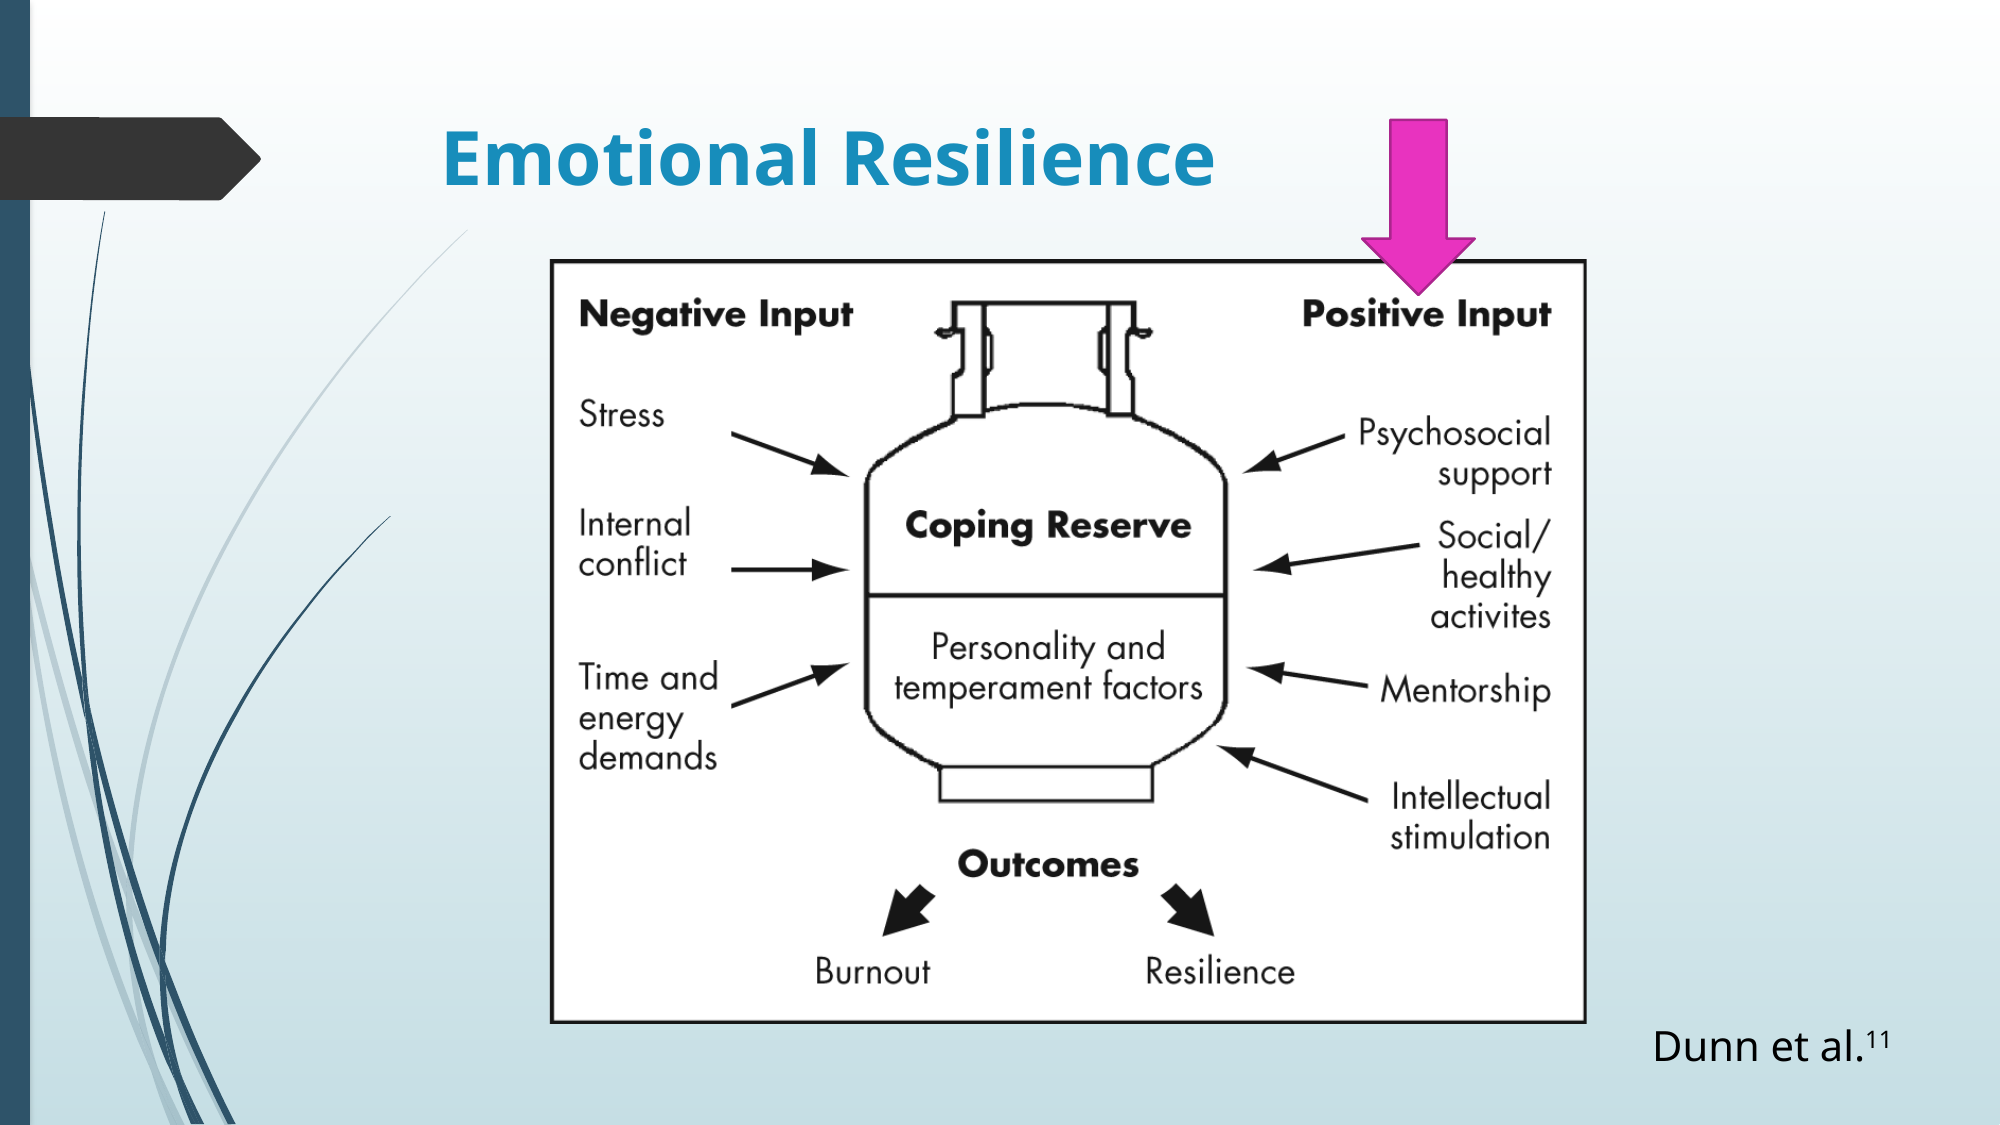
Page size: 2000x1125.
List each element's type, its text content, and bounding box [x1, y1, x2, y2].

picture [549, 259, 1587, 1024]
text_box [1361, 118, 1476, 258]
title Emotional Resilience [425, 102, 1887, 313]
text_box Dunn et al.11 [1637, 1012, 1988, 1078]
